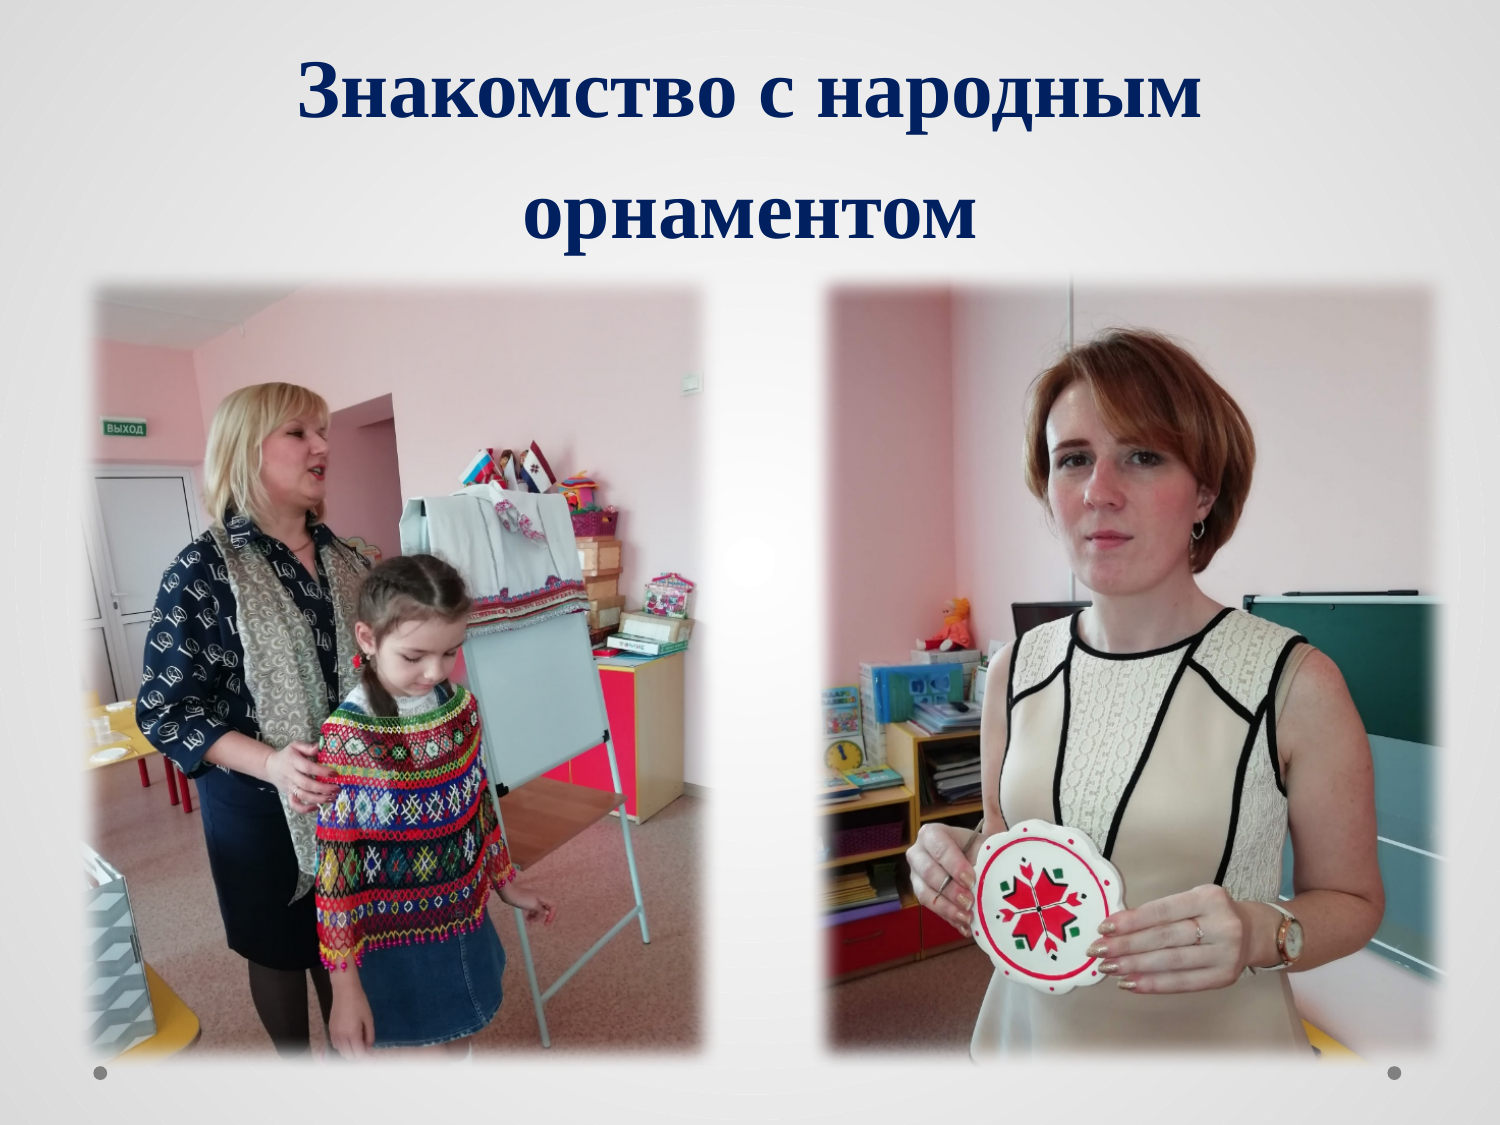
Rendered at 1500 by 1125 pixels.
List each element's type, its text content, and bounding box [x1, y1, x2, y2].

picture [76, 266, 721, 1071]
title Знакомство с народным орнаментом [75, 0, 1425, 263]
picture [808, 266, 1453, 1071]
